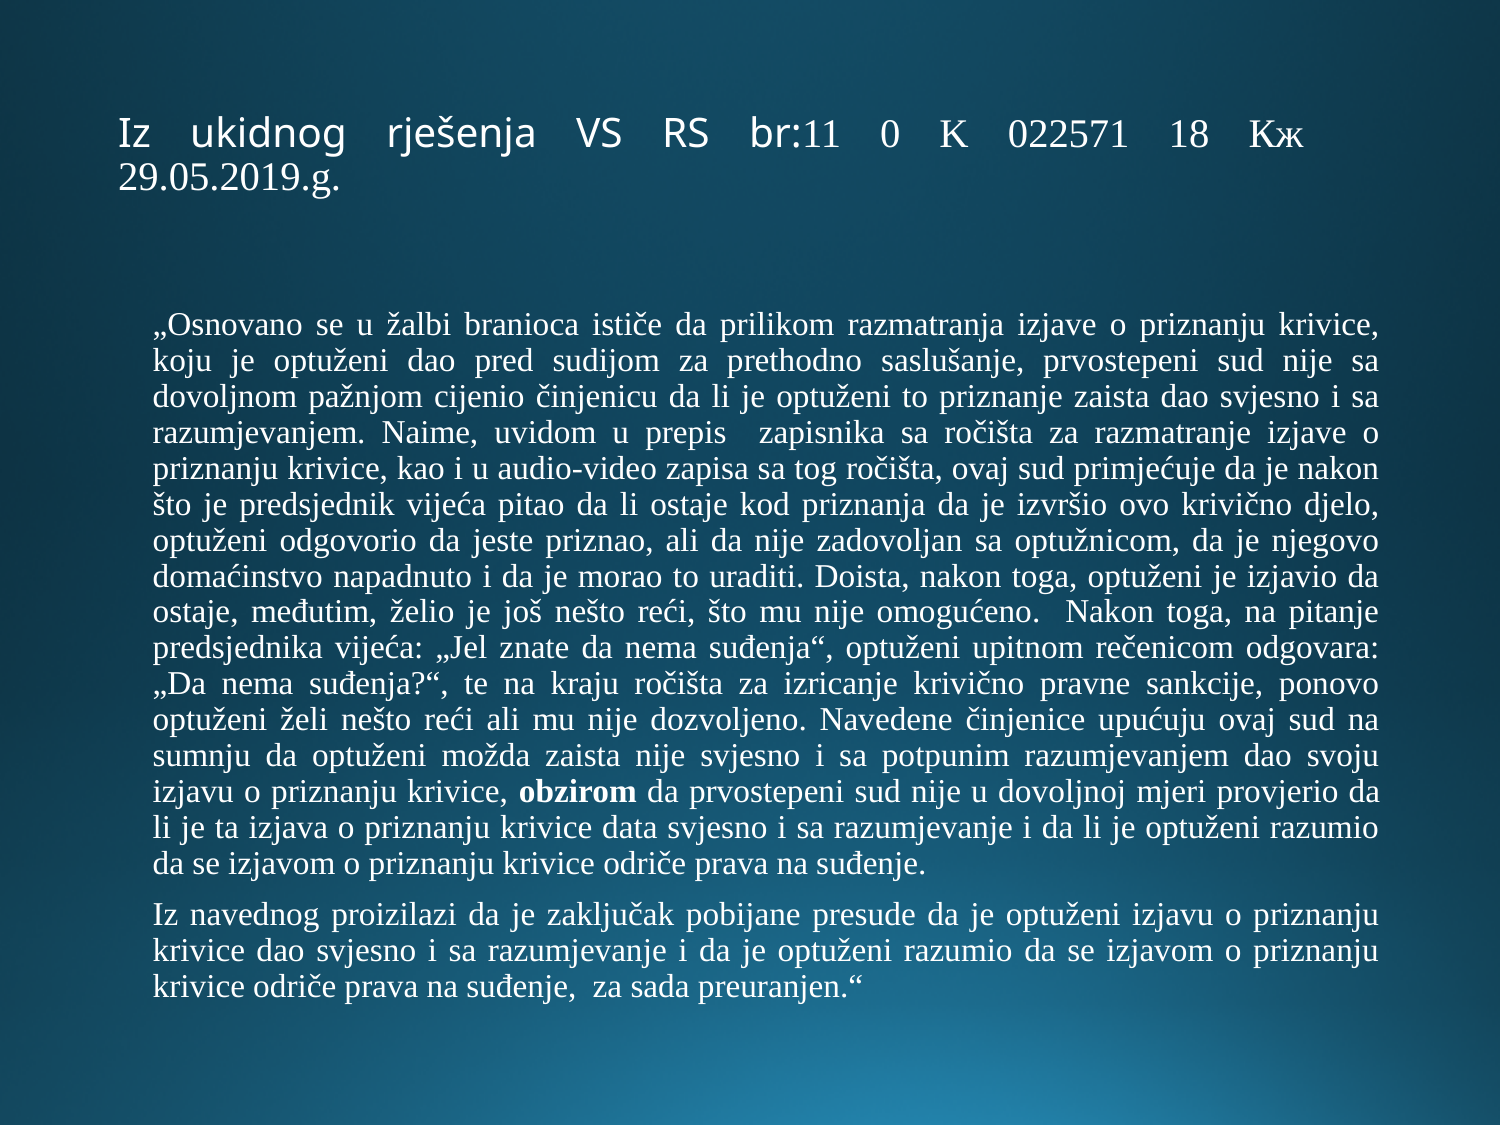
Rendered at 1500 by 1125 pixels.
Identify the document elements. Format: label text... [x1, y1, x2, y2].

picture [0, 0, 1500, 1125]
title Iz ukidnog rješenja VS RS br:11 0 K 022571 18 Кж 29.05.2019.g. [103, 59, 1397, 278]
list „Osnovano se u žalbi branioca ističe da prilikom razmatranja izjave o priznanju krivice, koju je optuženi dao pred sudijom za prethodno saslušanje, prvostepeni sud nije sa dovoljnom pažnjom cijenio činjenicu da li je optuženi to priznanje zaista dao svjesno i sa razumjevanjem. Naime, uvidom u prepis zapisnika sa ročišta za razmatranje izjave o priznanju krivice, kao i u audio-video zapisa sa tog ročišta, ovaj sud primjećuje da je nakon što je predsjednik vijeća pitao da li ostaje kod priznanja da je izvršio ovo krivično djelo, optuženi odgovorio da jeste priznao, ali da nije zadovoljan sa optužnicom, da je njegovo domaćinstvo napadnuto i da je morao to uraditi. Doista, nakon toga, optuženi je izjavio da ostaje, međutim, želio je još nešto reći, što mu nije omogućeno. Nakon toga, na pitanje predsjednika vijeća: „Jel znate da nema suđenja“, optuženi upitnom rečenicom odgovara: „Da nema suđenja?“, te na kraju ročišta za izricanje krivično pravne sankcije, ponovo optuženi želi nešto reći ali mu nije dozvoljeno. Navedene činjenice upućuju ovaj sud na sumnju da optuženi možda zaista nije svjesno i sa potpunim razumjevanjem dao svoju izjavu o priznanju krivice, obzirom da prvostepeni sud nije u dovoljnoj mjeri provjerio da li je ta izjava o priznanju krivice data svjesno i sa razumjevanje i da li je optuženi razumio da se izjavom o priznanju krivice odriče prava na suđenje. Iz navednog proizilazi da je zaključak pobijane presude da je optuženi izjavu o priznanju krivice dao svjesno i sa razumjevanje i da je optuženi razumio da se izjavom o priznanju krivice odriče prava na suđenje, za sada preuranjen.“ [137, 299, 1397, 1014]
